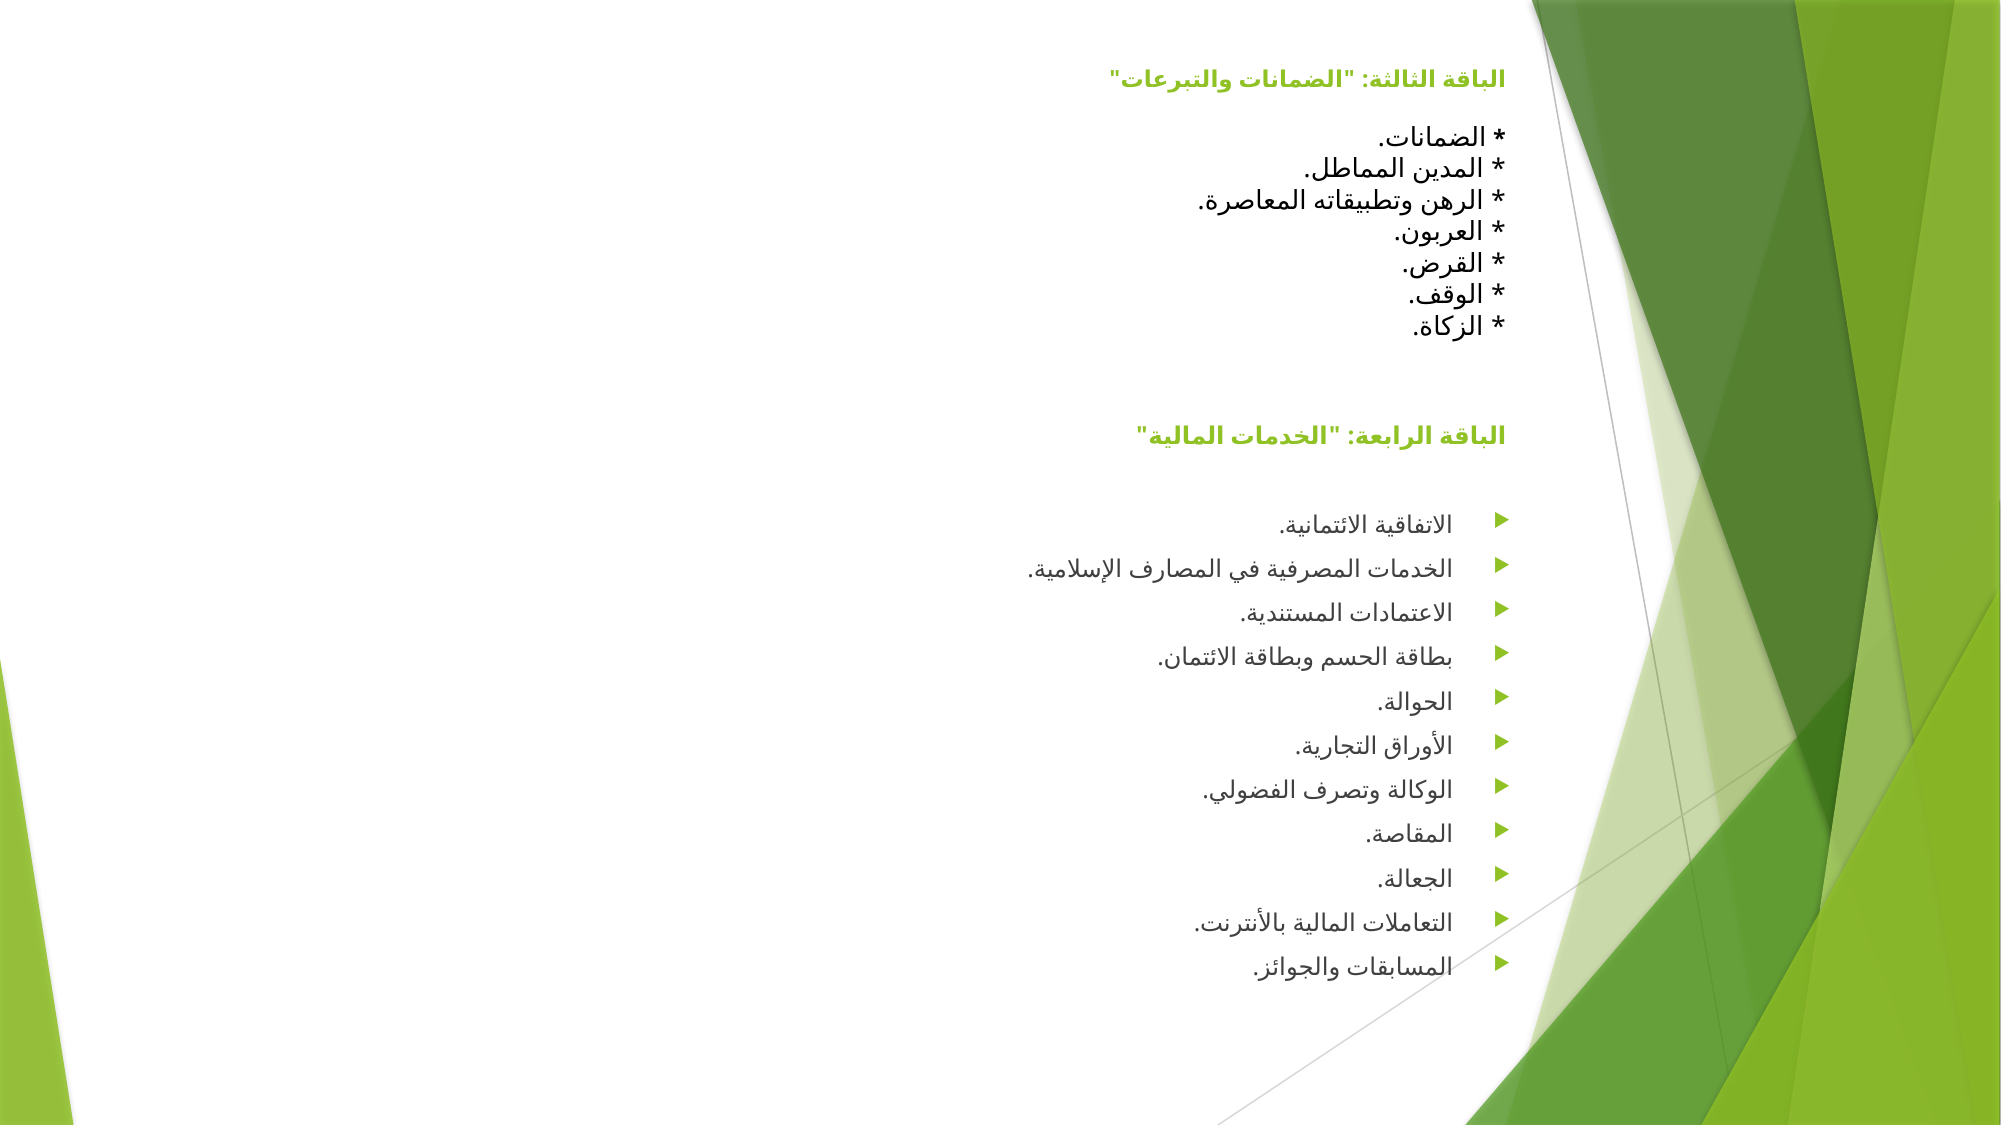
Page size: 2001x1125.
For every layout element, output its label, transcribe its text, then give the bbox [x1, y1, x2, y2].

list الباقة الرابعة: "الخدمات المالية" الاتفاقية الائتمانية. الخدمات المصرفية في المصارف الإسلامية. الاعتمادات المستندية. بطاقة الحسم وبطاقة الائتمان. الحوالة. الأوراق التجارية. الوكالة وتصرف الفضولي. المقاصة. الجعالة. التعاملات المالية بالأنترنت. المسابقات والجوائز. [111, 412, 1522, 992]
title الباقة الثالثة: "الضمانات والتبرعات" * الضمانات. * المدين المماطل. * الرهن وتطبيقاته المعاصرة. * العربون. * القرض. * الوقف. * الزكاة. [111, 57, 1522, 382]
